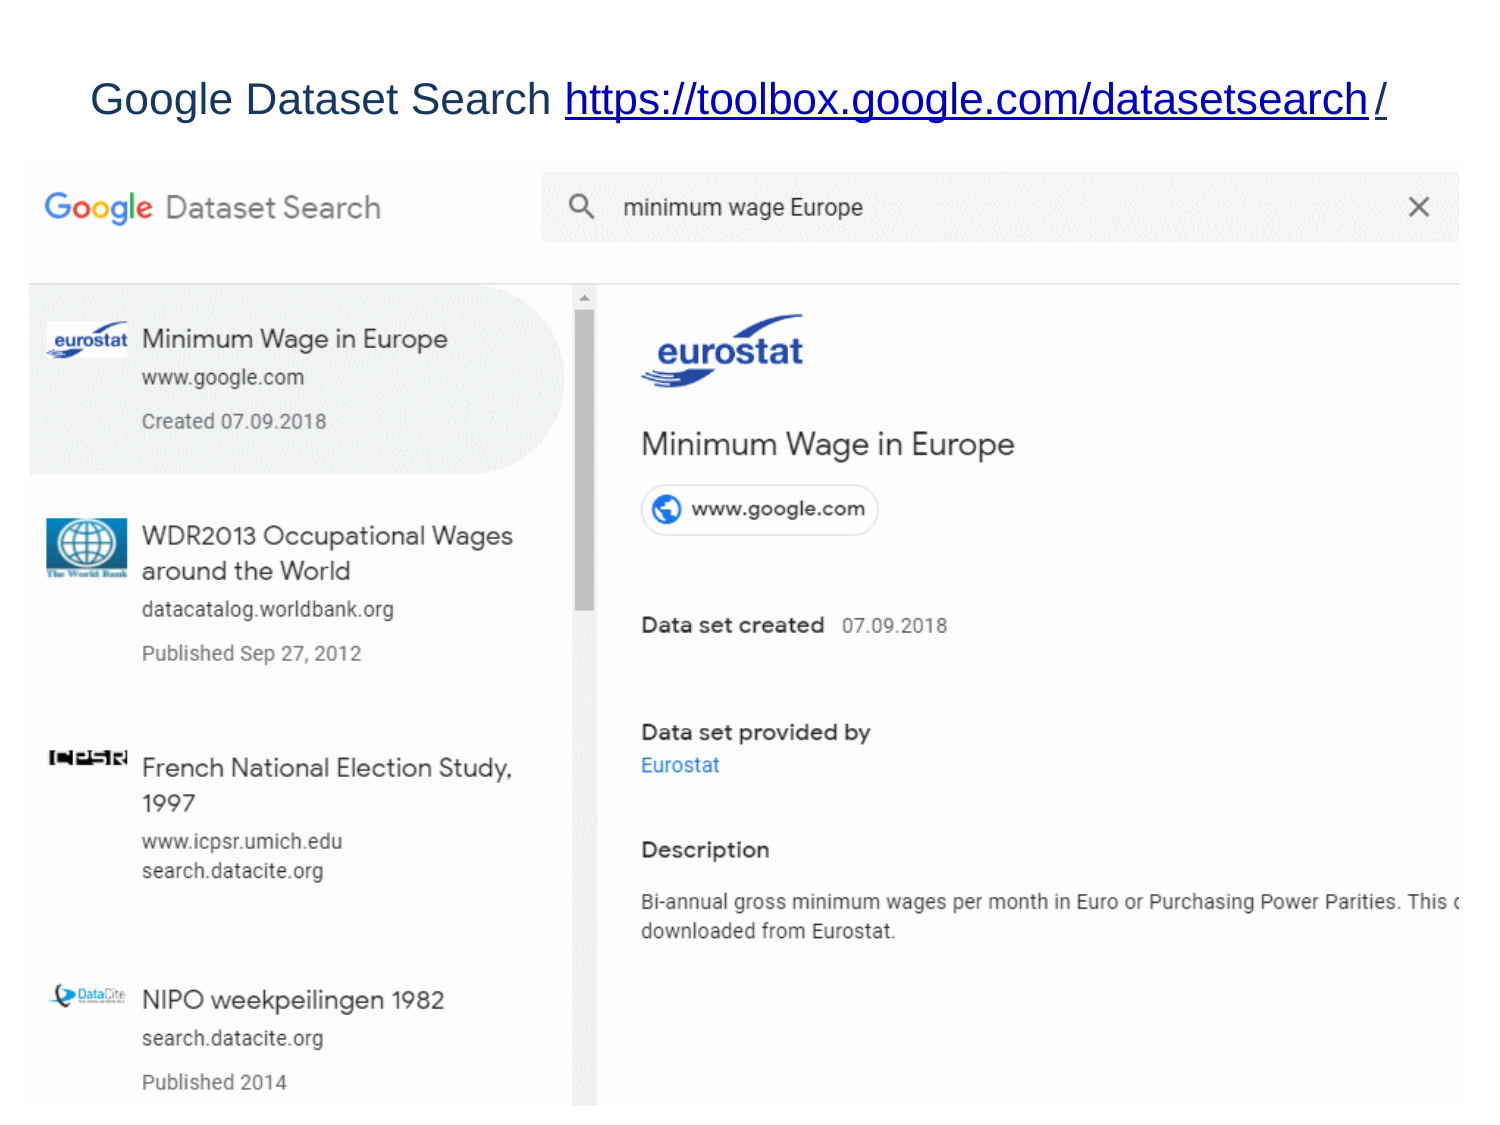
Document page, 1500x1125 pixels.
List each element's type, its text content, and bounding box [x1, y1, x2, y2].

picture [29, 160, 1459, 1107]
title Google Dataset Search https://toolbox.google.com/datasetsearch/ [75, 45, 1425, 149]
